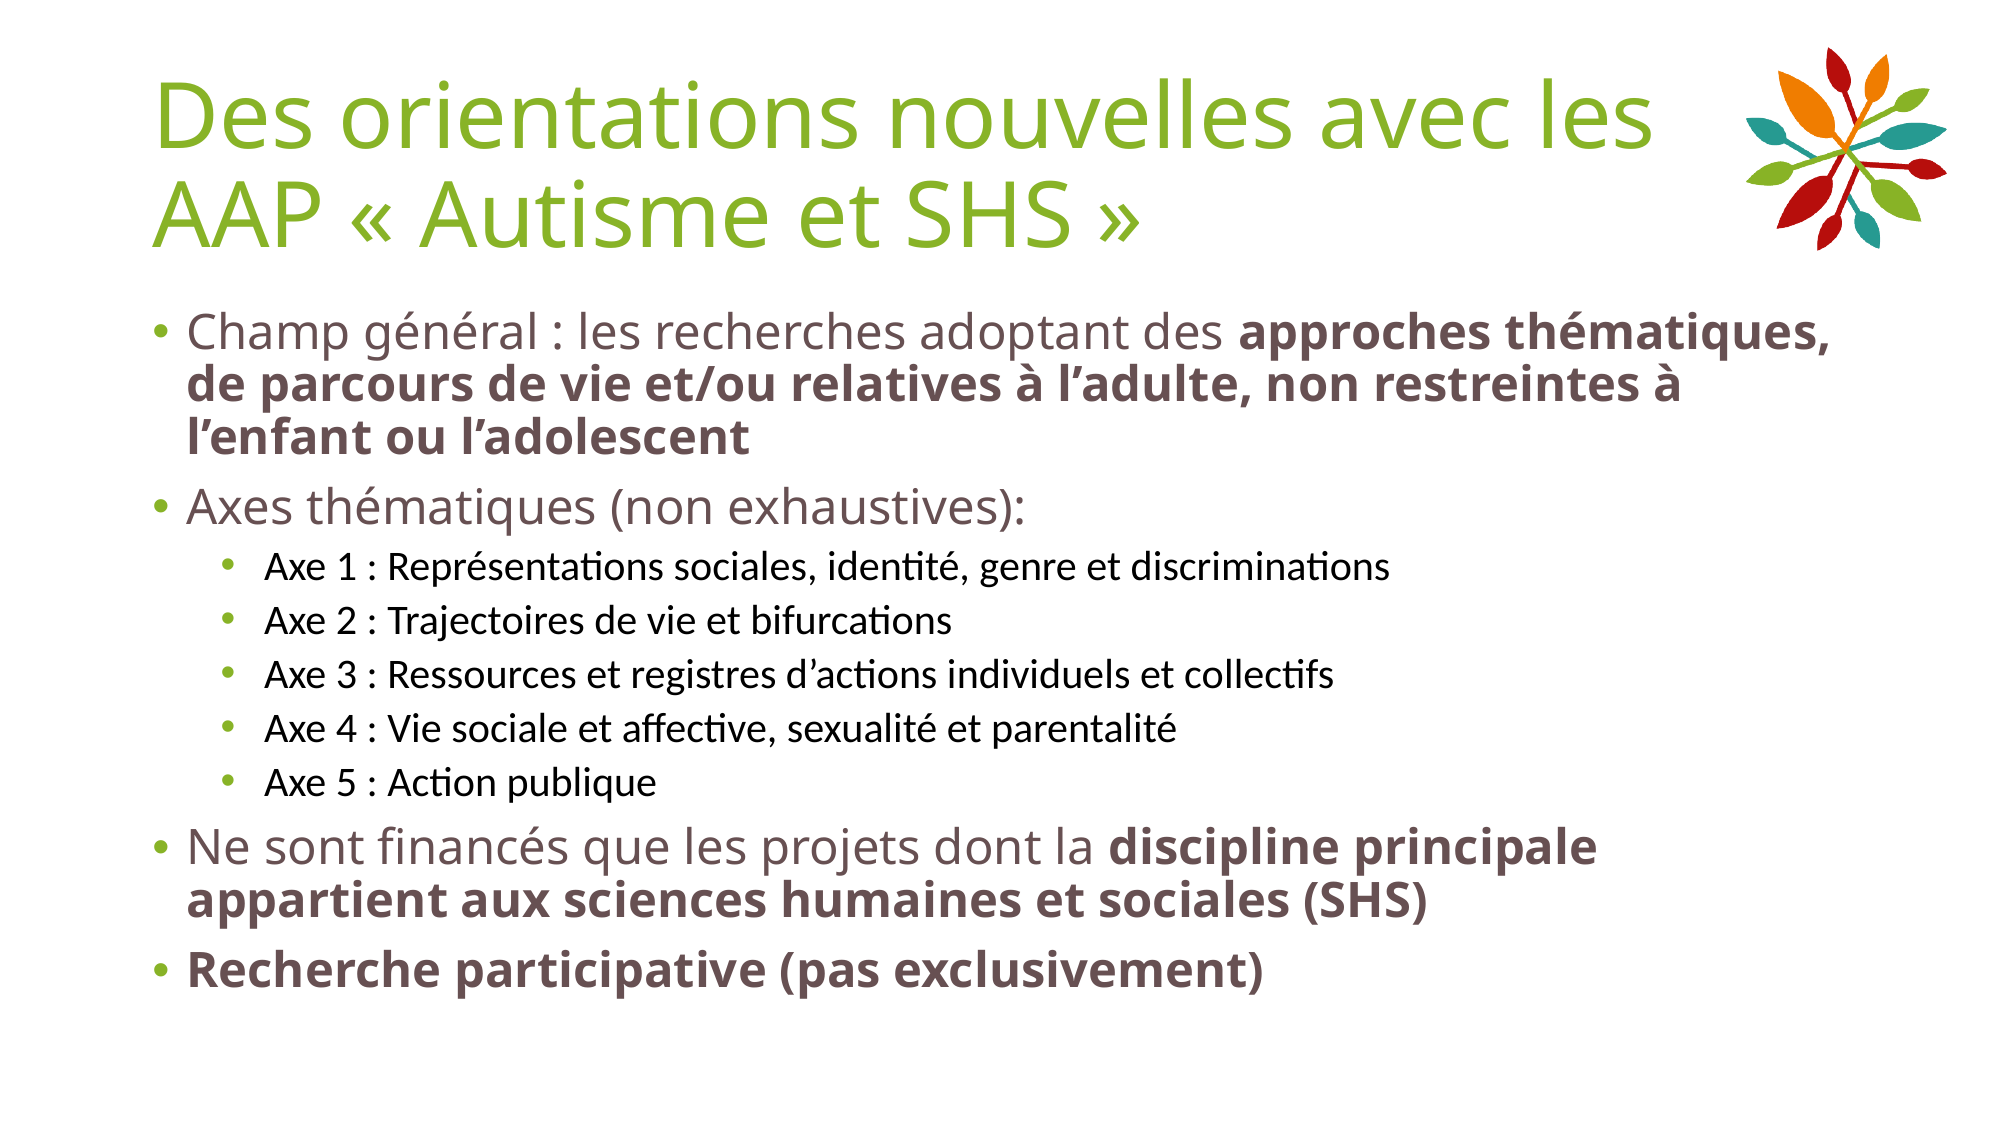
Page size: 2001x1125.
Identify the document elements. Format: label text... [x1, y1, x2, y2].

list Champ général : les recherches adoptant des approches thématiques, de parcours de vie et/ou relatives à l’adulte, non restreintes à l’enfant ou l’adolescent Axes thématiques (non exhaustives): Axe 1 : Représentations sociales, identité, genre et discriminations Axe 2 : Trajectoires de vie et bifurcations Axe 3 : Ressources et registres d’actions individuels et collectifs Axe 4 : Vie sociale et affective, sexualité et parentalité Axe 5 : Action publique Ne sont financés que les projets dont la discipline principale appartient aux sciences humaines et sociales (SHS) Recherche participative (pas exclusivement) [137, 299, 1863, 1014]
title Des orientations nouvelles avec les AAP « Autisme et SHS » [137, 59, 1863, 278]
picture [1722, 30, 1970, 271]
